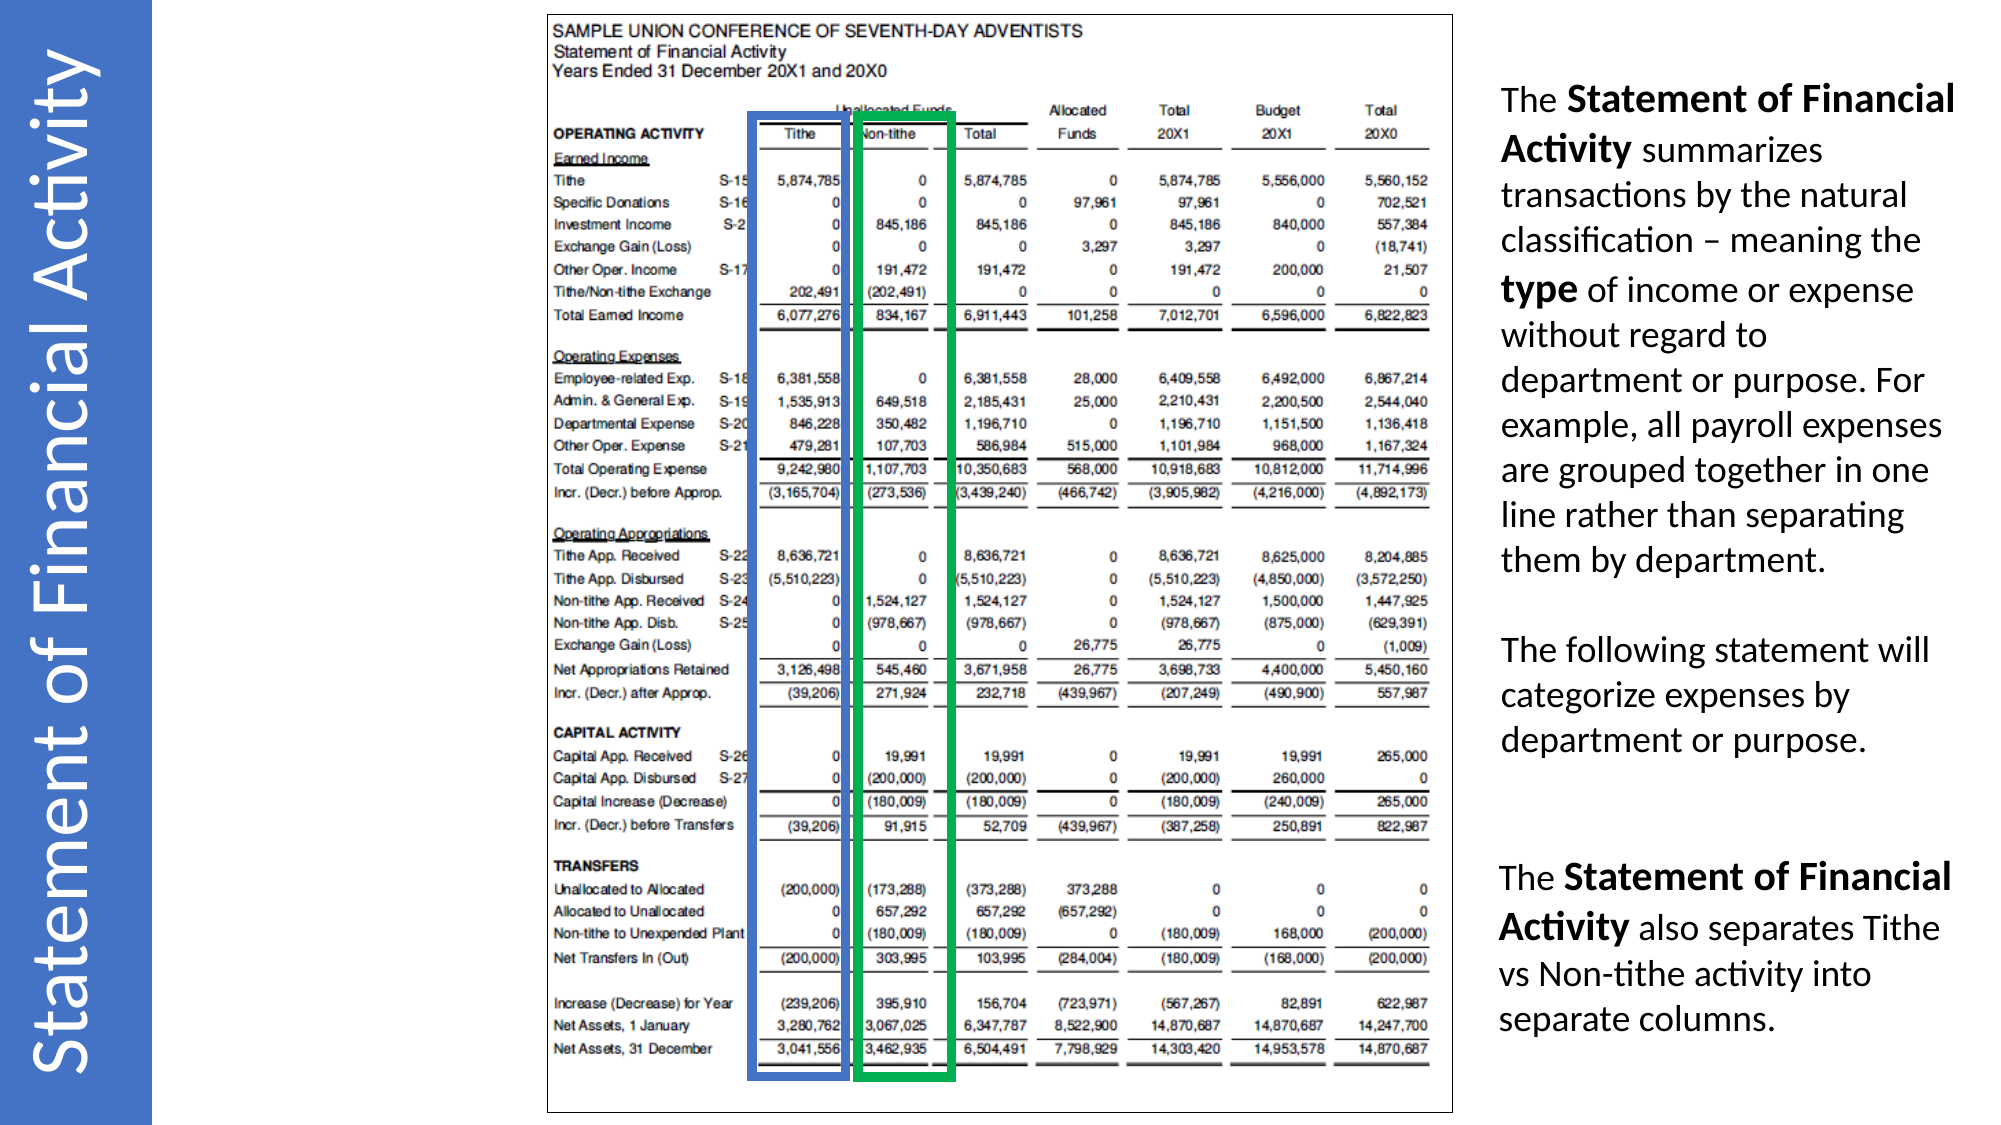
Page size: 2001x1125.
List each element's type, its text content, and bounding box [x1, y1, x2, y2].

text_box The Statement of Financial Activity summarizes transactions by the natural classification – meaning the type of income or expense without regard to department or purpose. For example, all payroll expenses are grouped together in one line rather than separating them by department. The following statement will categorize expenses by department or purpose. [1486, 63, 1973, 768]
picture [547, 14, 1453, 1113]
text_box The Statement of Financial Activity also separates Tithe vs Non-tithe activity into separate columns. [1483, 841, 1975, 1046]
text_box Statement of Financial Activity [0, 0, 152, 1125]
